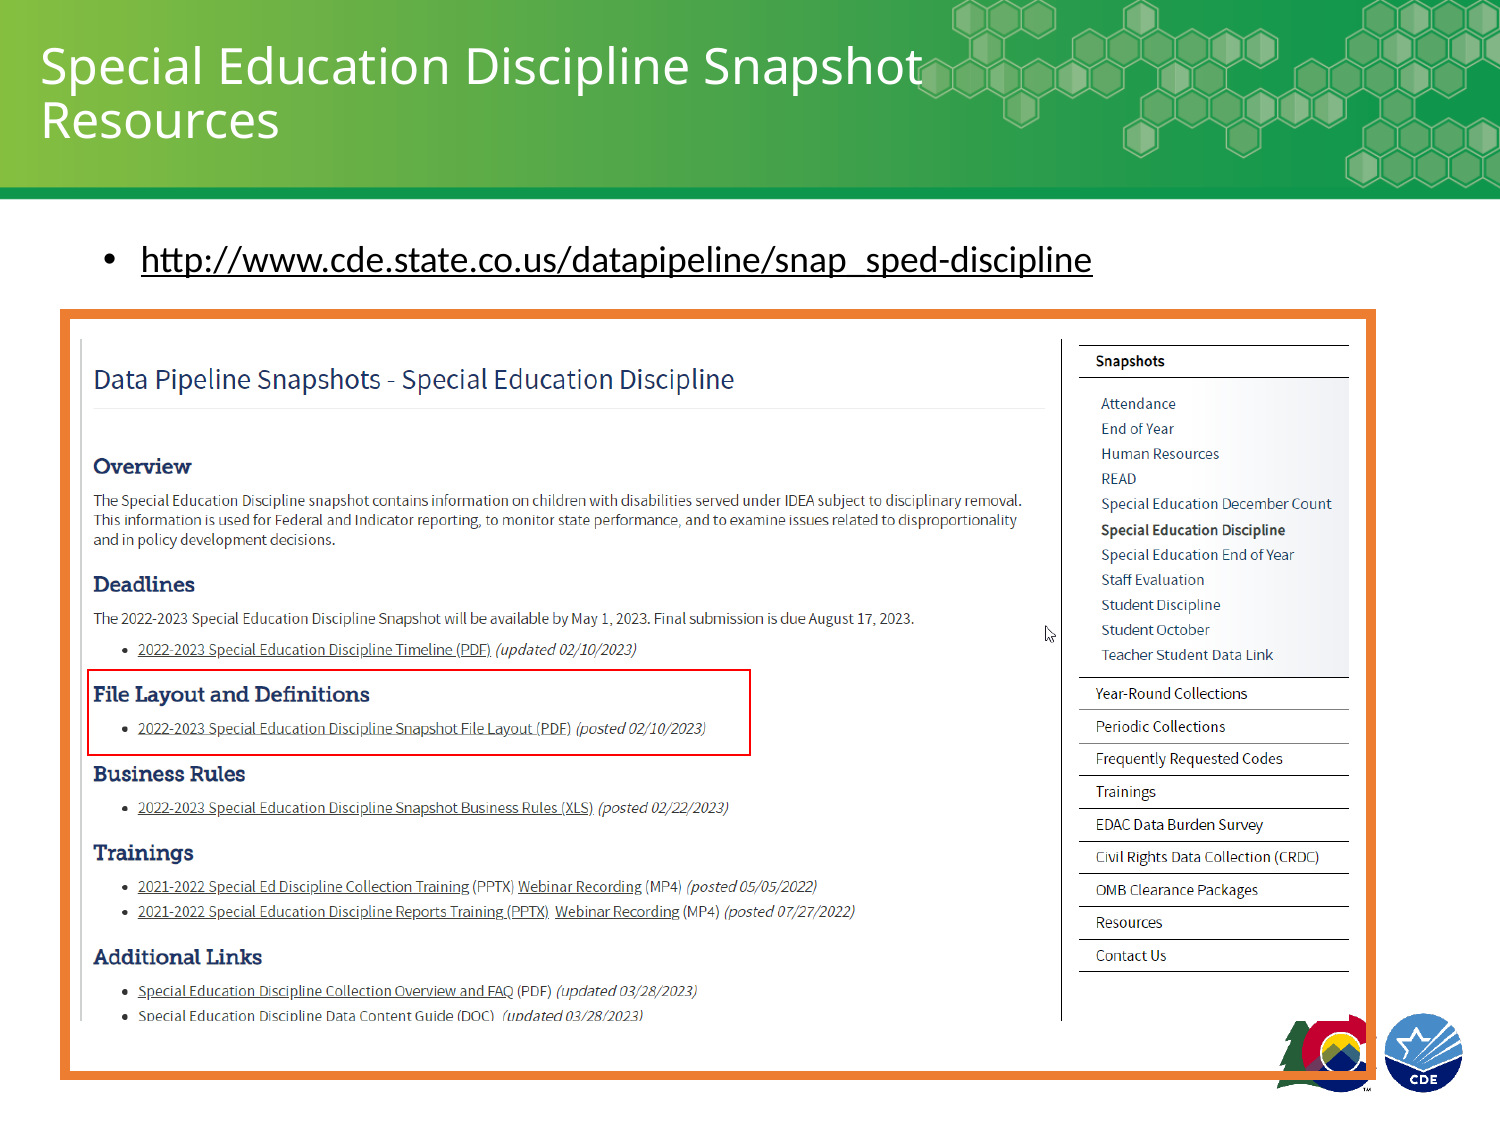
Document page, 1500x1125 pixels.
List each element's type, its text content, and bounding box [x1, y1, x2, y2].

picture [77, 339, 1349, 1021]
list http://www.cde.state.co.us/datapipeline/snap_sped-discipline [103, 239, 1397, 1002]
title Special Education Discipline Snapshot Resources [40, 41, 1038, 166]
text_box [64, 313, 1372, 1076]
picture [1275, 1012, 1463, 1093]
picture [0, 0, 1500, 200]
